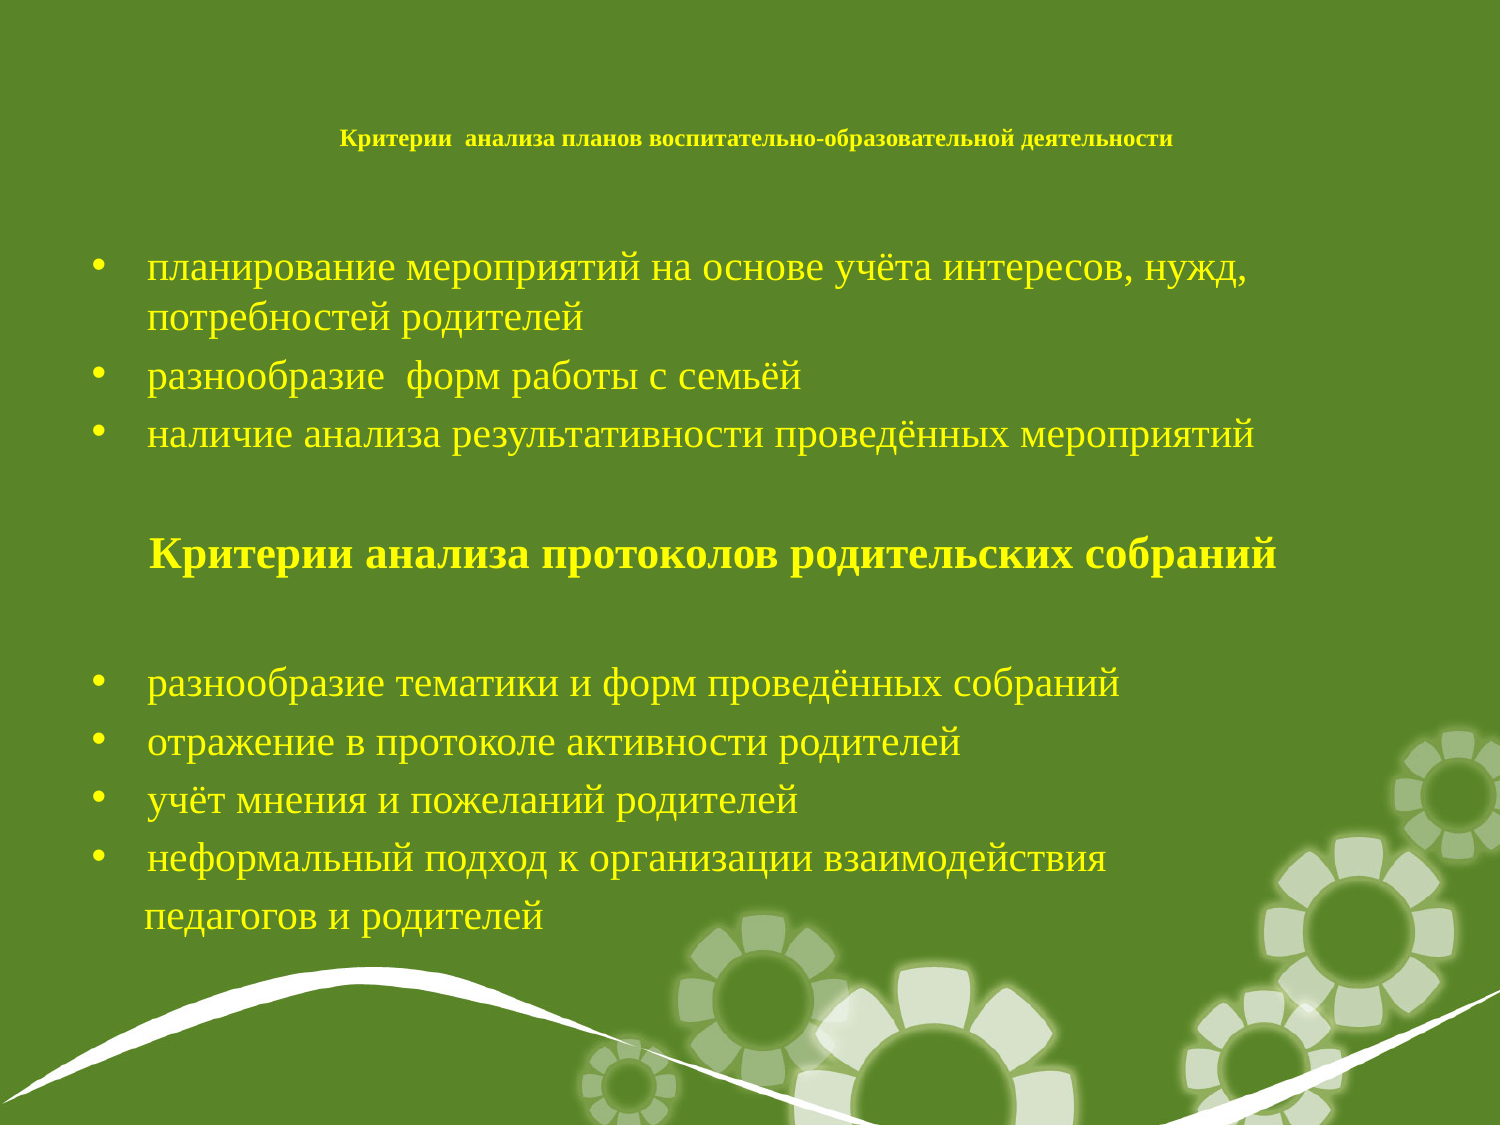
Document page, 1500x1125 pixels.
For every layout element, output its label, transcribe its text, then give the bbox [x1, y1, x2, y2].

list планирование мероприятий на основе учёта интересов, нужд, потребностей родителей разнообразие форм работы с семьёй наличие анализа результативности проведённых мероприятий Критерии анализа протоколов родительских собраний разнообразие тематики и форм проведённых собраний отражение в протоколе активности родителей учёт мнения и пожеланий родителей неформальный подход к организации взаимодействия педагогов и родителей [76, 231, 1425, 953]
picture [0, 0, 1500, 1125]
title Критерии анализа планов воспитательно-образовательной деятельности [82, 46, 1432, 270]
